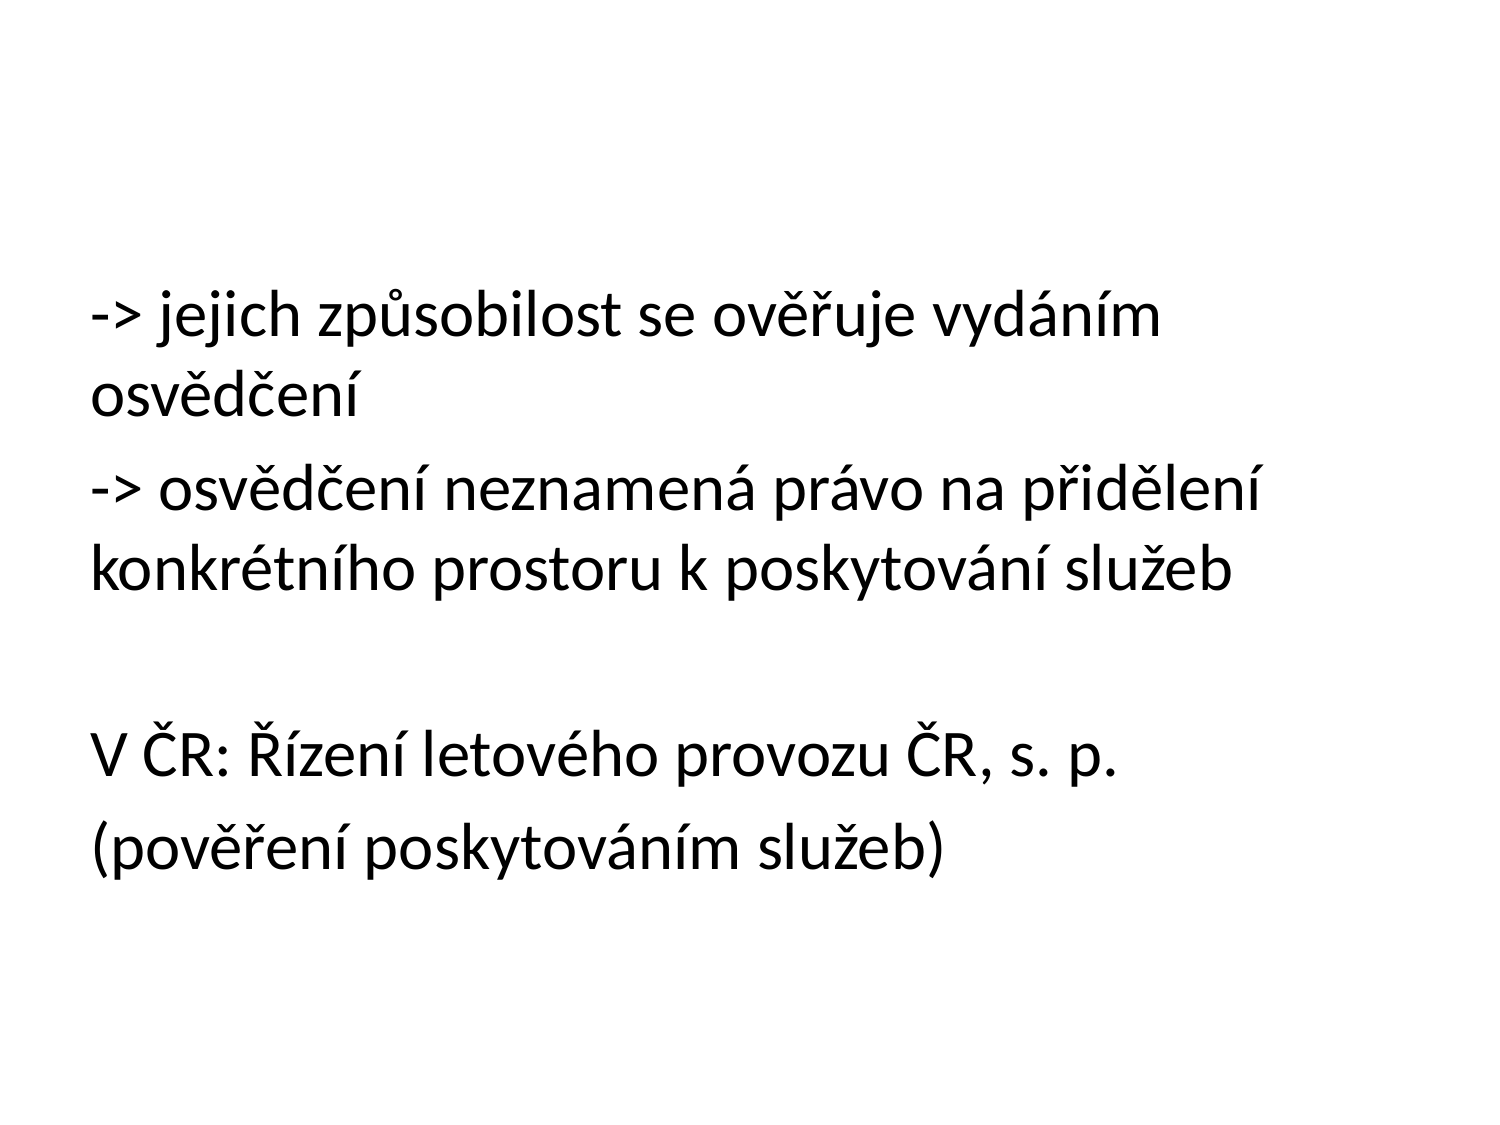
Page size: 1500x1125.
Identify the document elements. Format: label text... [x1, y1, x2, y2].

list -> jejich způsobilost se ověřuje vydáním osvědčení -> osvědčení neznamená právo na přidělení konkrétního prostoru k poskytování služeb V ČR: Řízení letového provozu ČR, s. p. (pověření poskytováním služeb) [75, 262, 1425, 1005]
